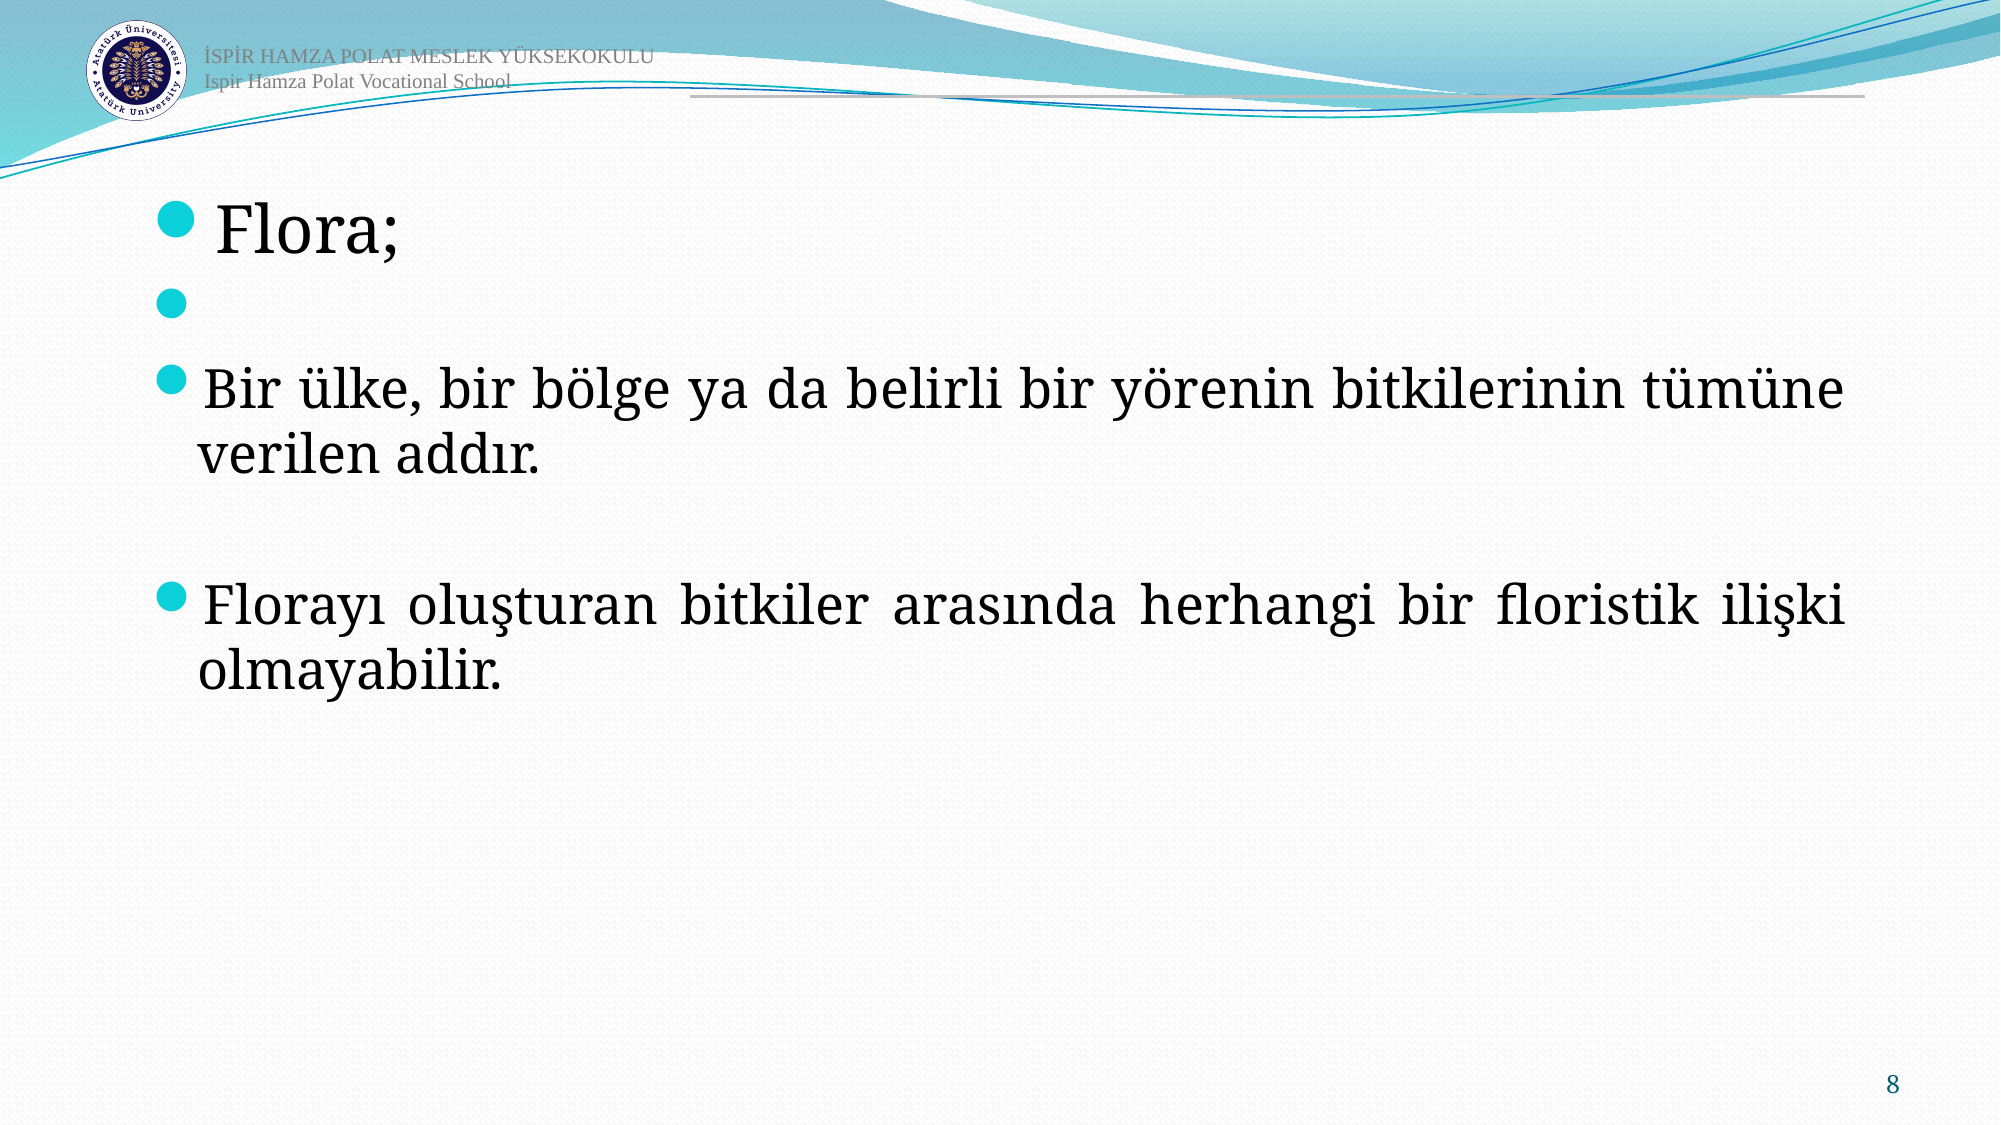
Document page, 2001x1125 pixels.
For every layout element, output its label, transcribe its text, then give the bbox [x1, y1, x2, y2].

slide_number 8 [1733, 1042, 1900, 1103]
list Flora; Bir ülke, bir bölge ya da belirli bir yörenin bitkilerinin tümüne verilen addır. Florayı oluşturan bitkiler arasında herhangi bir floristik ilişki olmayabilir. [137, 179, 1863, 1014]
picture [86, 20, 187, 121]
